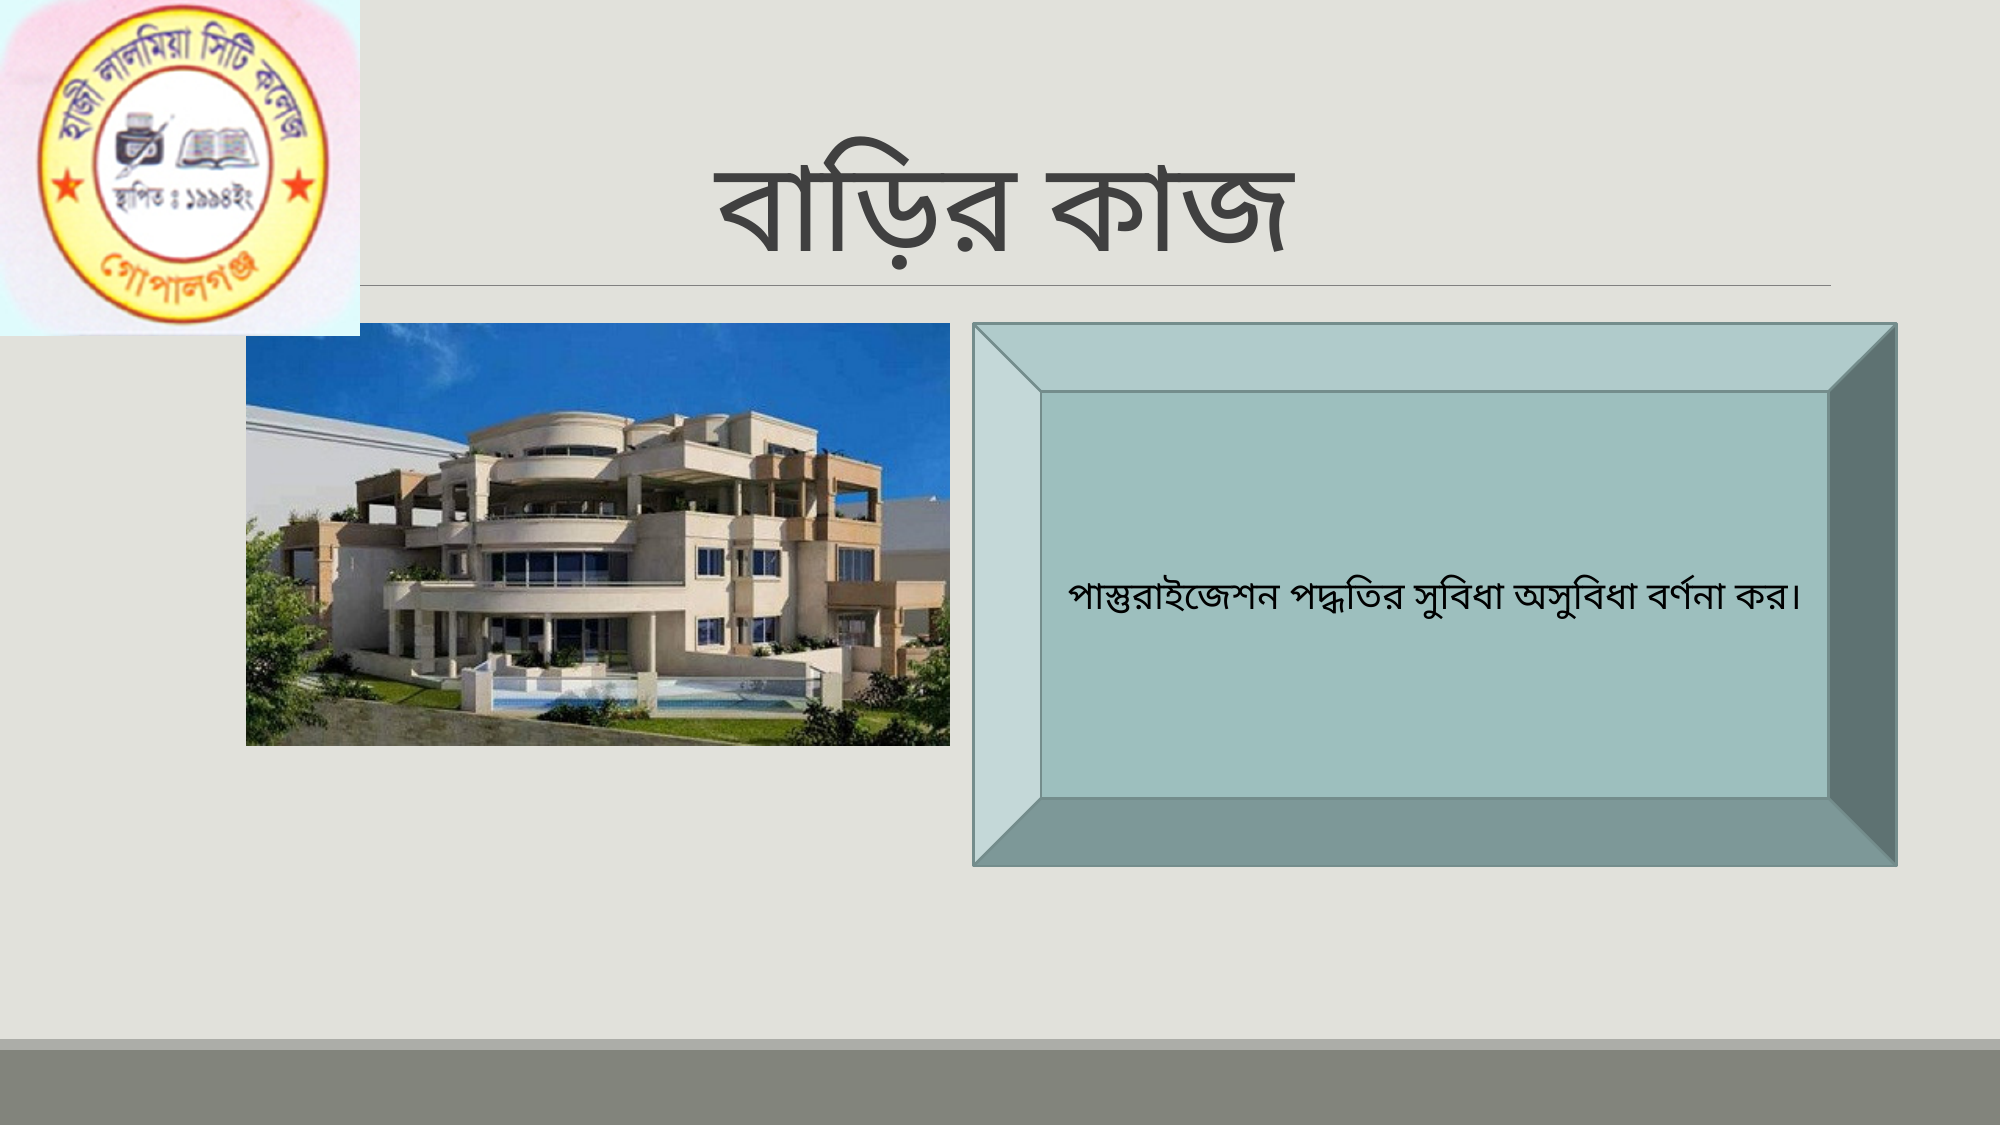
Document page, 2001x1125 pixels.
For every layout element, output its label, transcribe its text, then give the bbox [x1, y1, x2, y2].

picture [0, 0, 361, 337]
text_box পাস্তুরাইজেশন পদ্ধতির সুবিধা অসুবিধা বর্ণনা কর। [972, 322, 1898, 868]
title বাড়ির কাজ [369, 47, 1830, 285]
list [245, 323, 950, 746]
